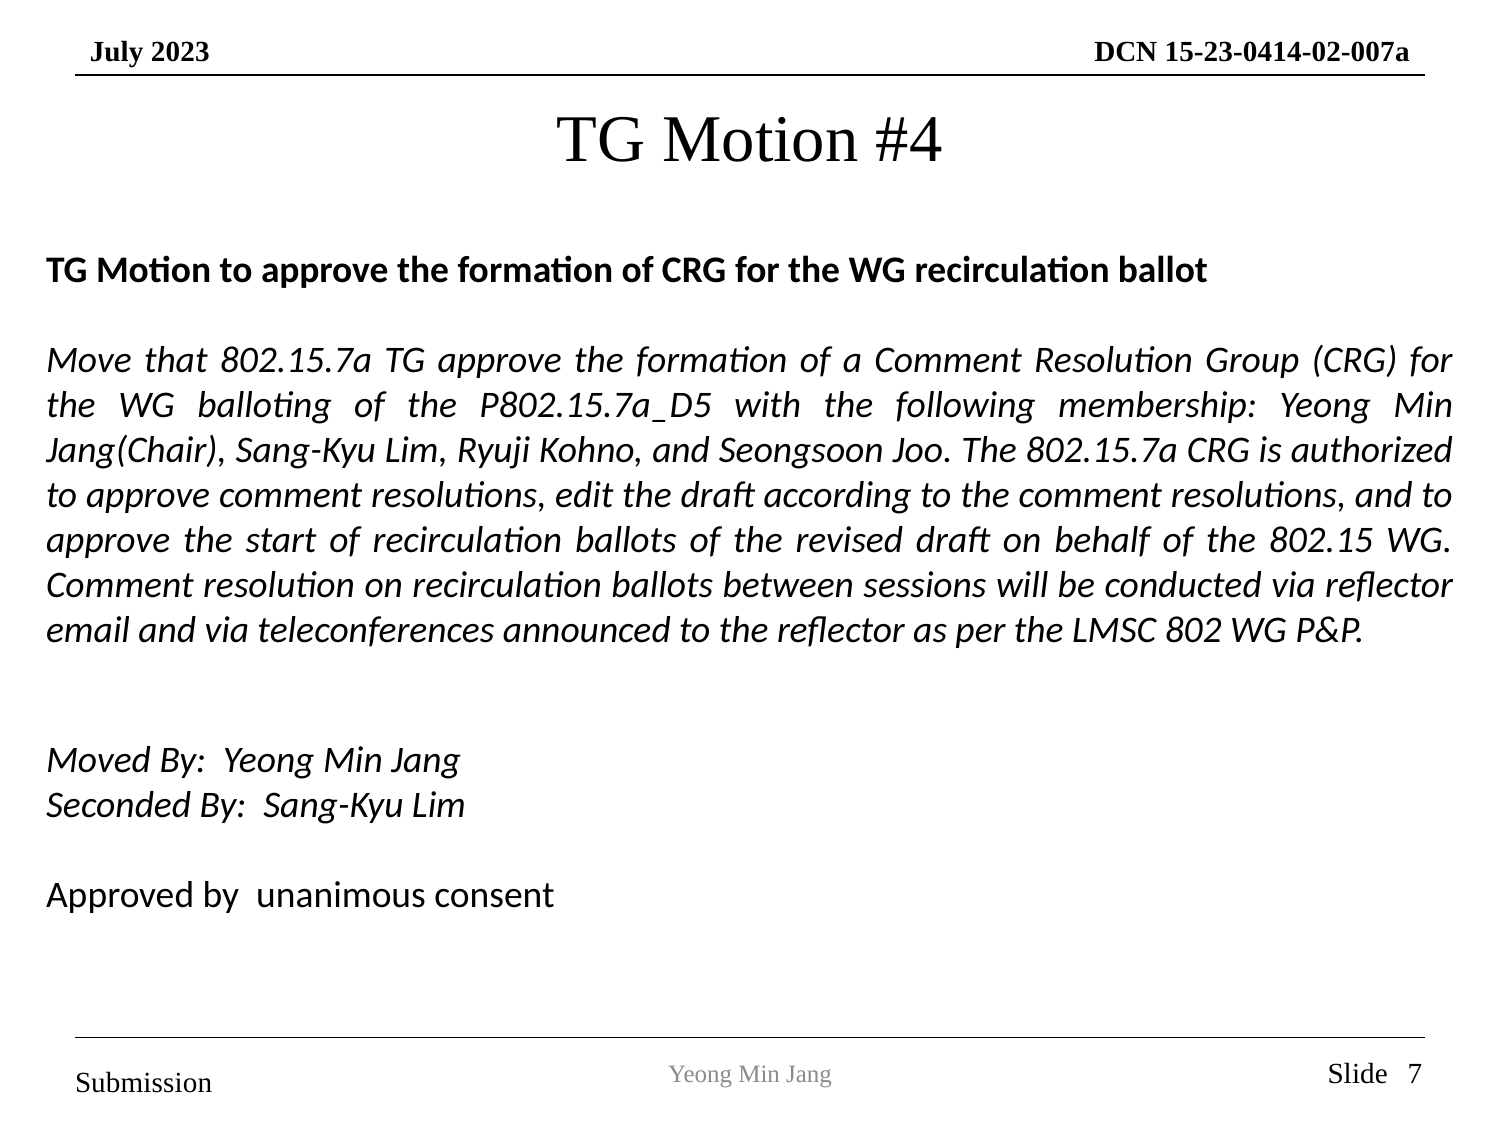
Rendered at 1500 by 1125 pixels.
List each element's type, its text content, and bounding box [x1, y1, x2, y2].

text_box TG Motion to approve the formation of CRG for the WG recirculation ballot Move that 802.15.7a TG approve the formation of a Comment Resolution Group (CRG) for the WG balloting of the P802.15.7a_D5 with the following membership: Yeong Min Jang(Chair), Sang-Kyu Lim, Ryuji Kohno, and Seongsoon Joo. The 802.15.7a CRG is authorized to approve comment resolutions, edit the draft according to the comment resolutions, and to approve the start of recirculation ballots of the revised draft on behalf of the 802.15 WG. Comment resolution on recirculation ballots between sessions will be conducted via reflector email and via teleconferences announced to the reflector as per the LMSC 802 WG P&P. Moved By: Yeong Min Jang Seconded By: Sang-Kyu Lim Approved by unanimous consent [31, 237, 1469, 968]
text_box TG Motion #4 [542, 87, 958, 183]
